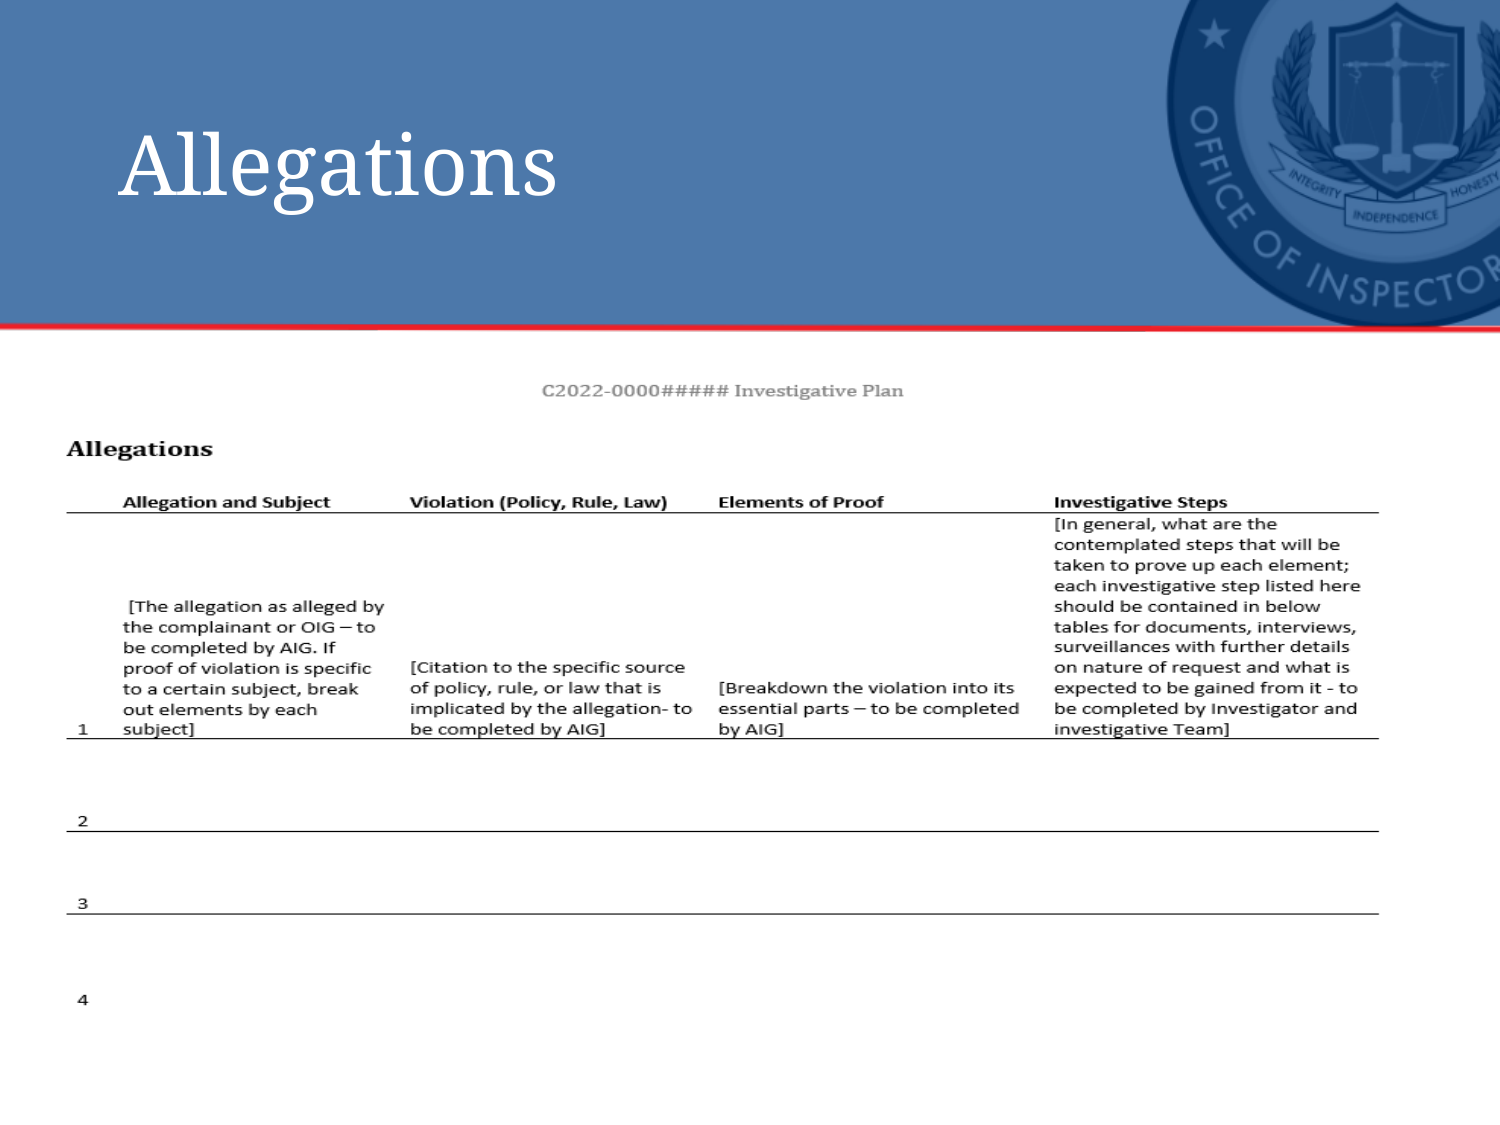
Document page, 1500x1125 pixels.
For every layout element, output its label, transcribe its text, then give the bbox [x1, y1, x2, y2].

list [0, 346, 1484, 1097]
picture [0, 0, 1500, 1125]
title Allegations [103, 59, 1397, 278]
